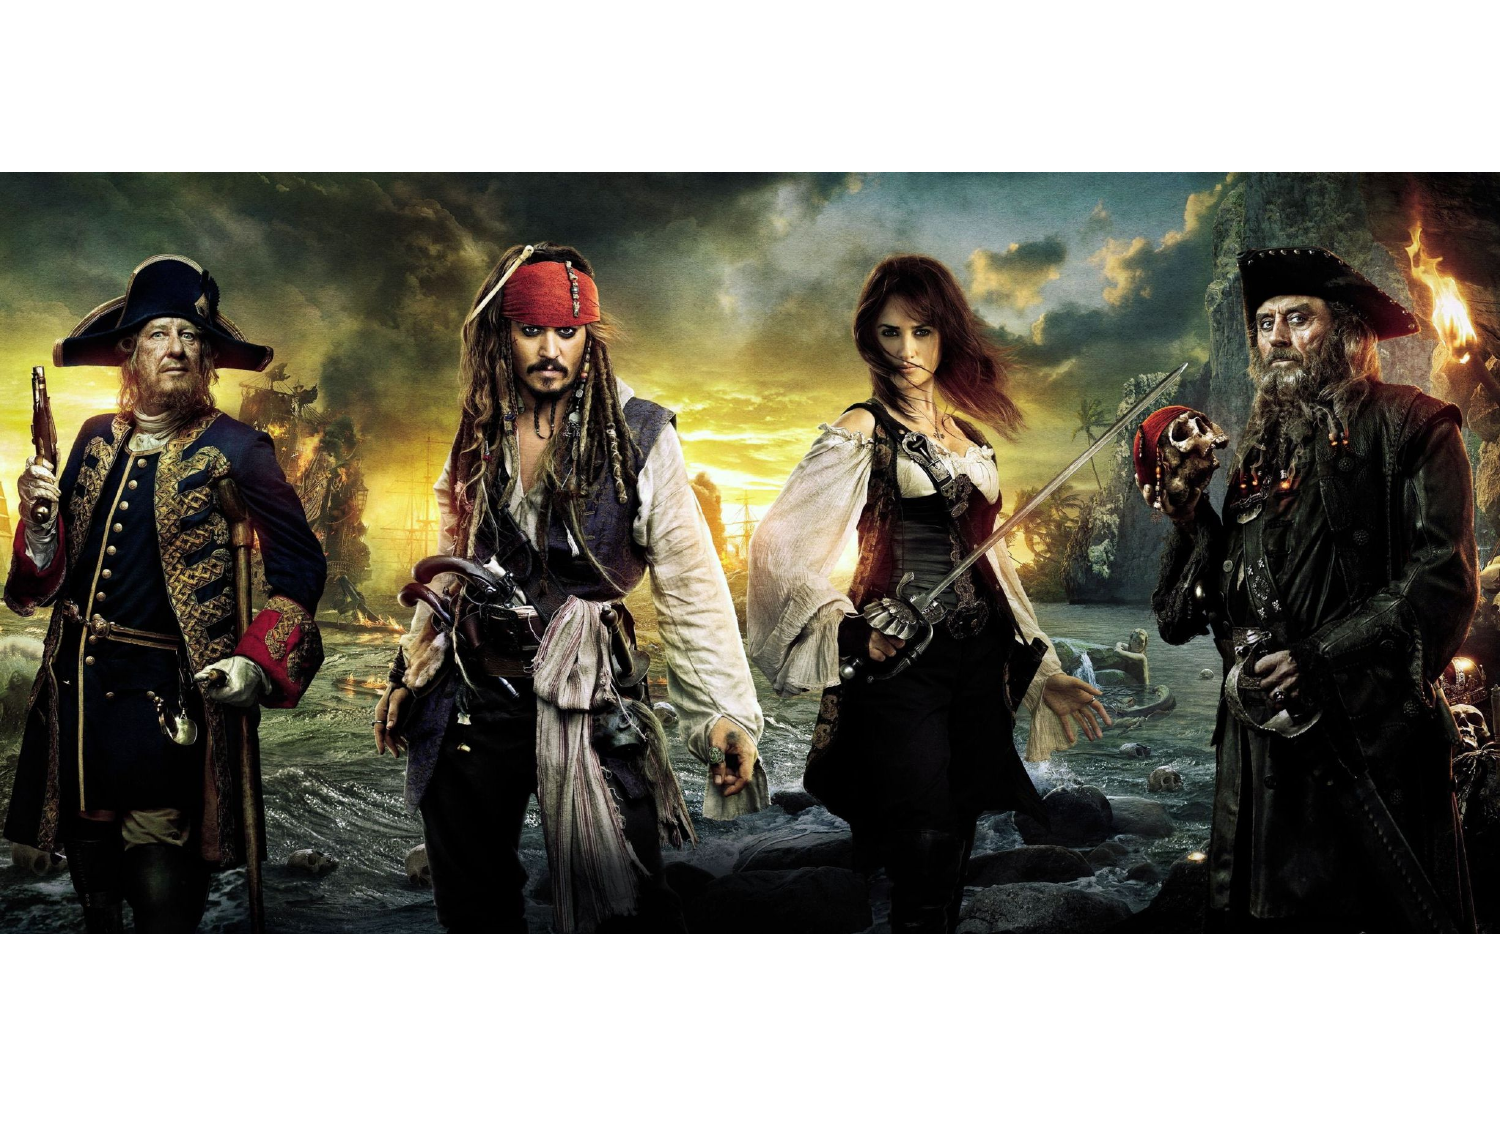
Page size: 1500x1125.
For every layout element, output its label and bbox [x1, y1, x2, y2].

picture [0, 172, 1500, 935]
